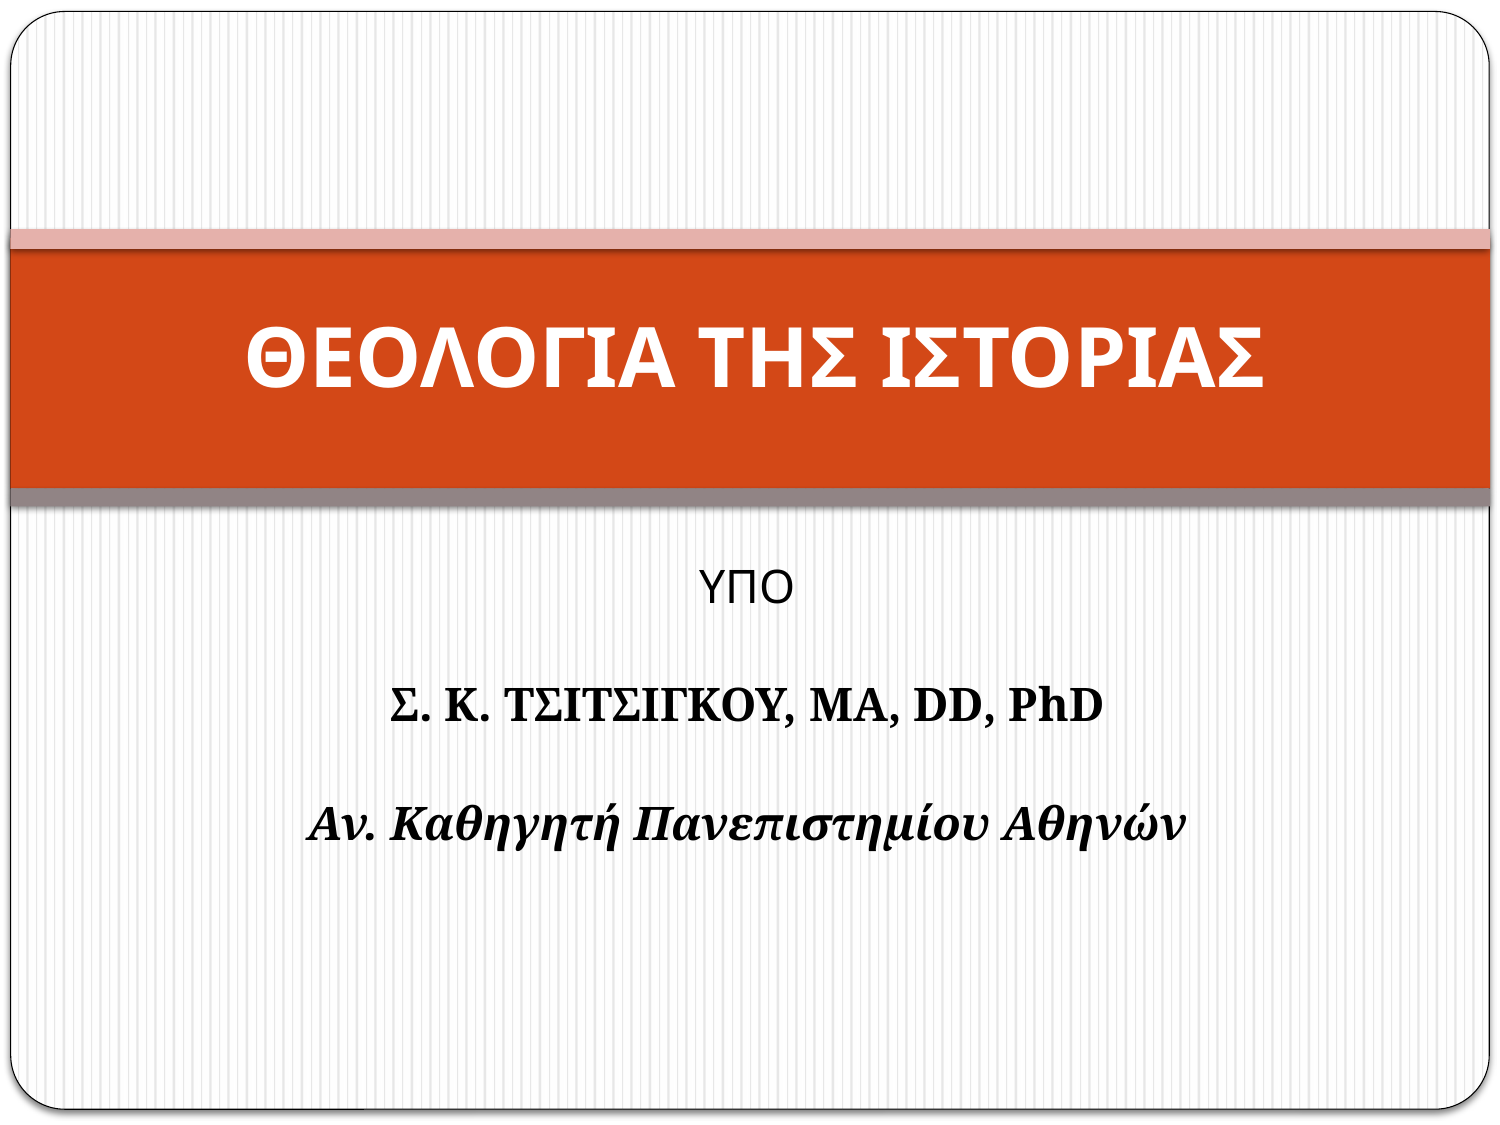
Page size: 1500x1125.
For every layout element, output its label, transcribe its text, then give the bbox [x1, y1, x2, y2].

subtitle ΥΠΟ Σ. Κ. ΤΣΙΤΣΙΓΚΟΥ, MA, DD, PhD Αν. Καθηγητή Πανεπιστημίου Αθηνών [222, 503, 1273, 868]
title ΘΕΟΛΟΓΙΑ ΤΗΣ ΙΣΤΟΡΙΑΣ [117, 187, 1393, 429]
